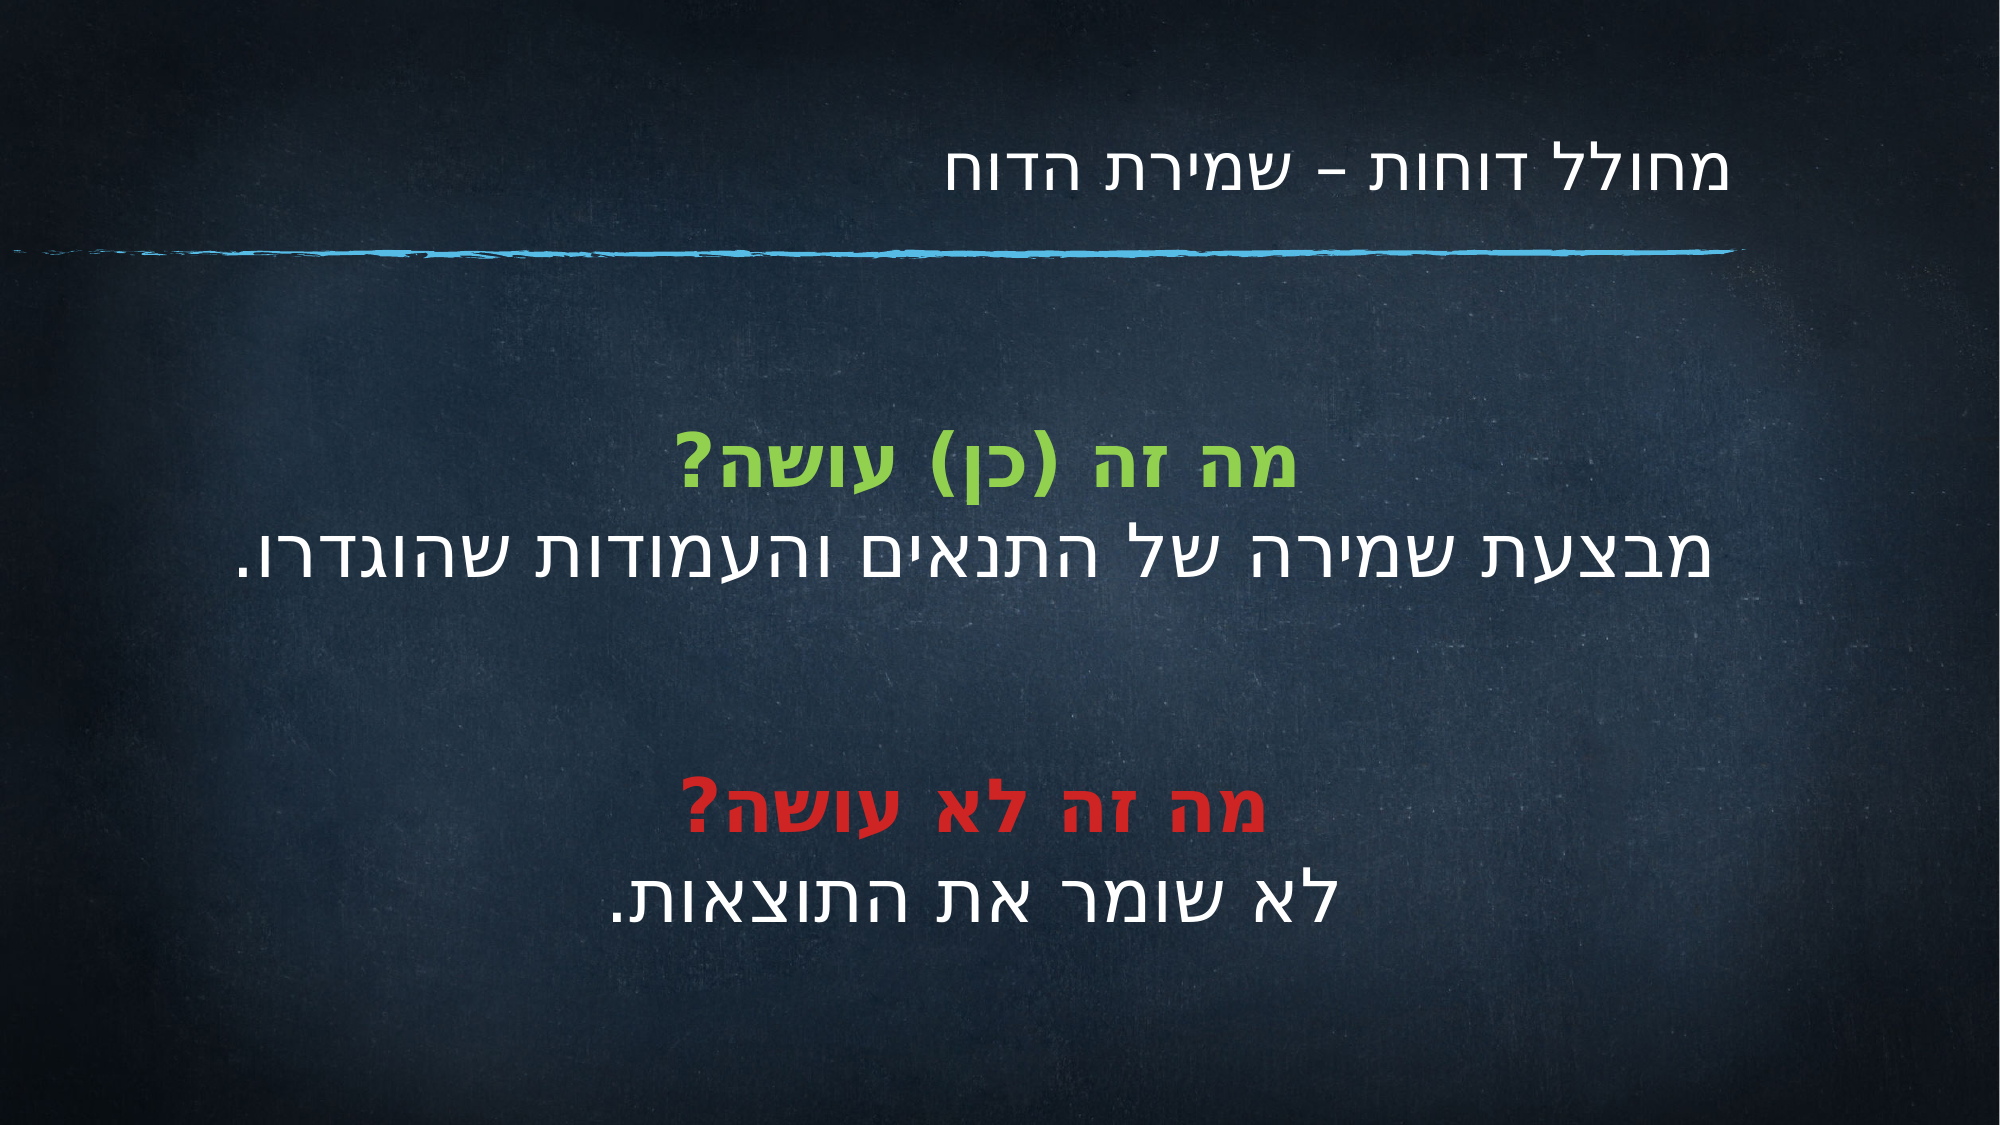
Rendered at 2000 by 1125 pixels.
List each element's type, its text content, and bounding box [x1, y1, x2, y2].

list מה זה (כן) עושה? מבצעת שמירה של התנאים והעמודות שהוגדרו. מה זה לא עושה? לא שומר את התוצאות. [199, 312, 1750, 1038]
title מחולל דוחות – שמירת הדוח [249, 45, 1750, 213]
picture [0, 0, 2000, 1125]
